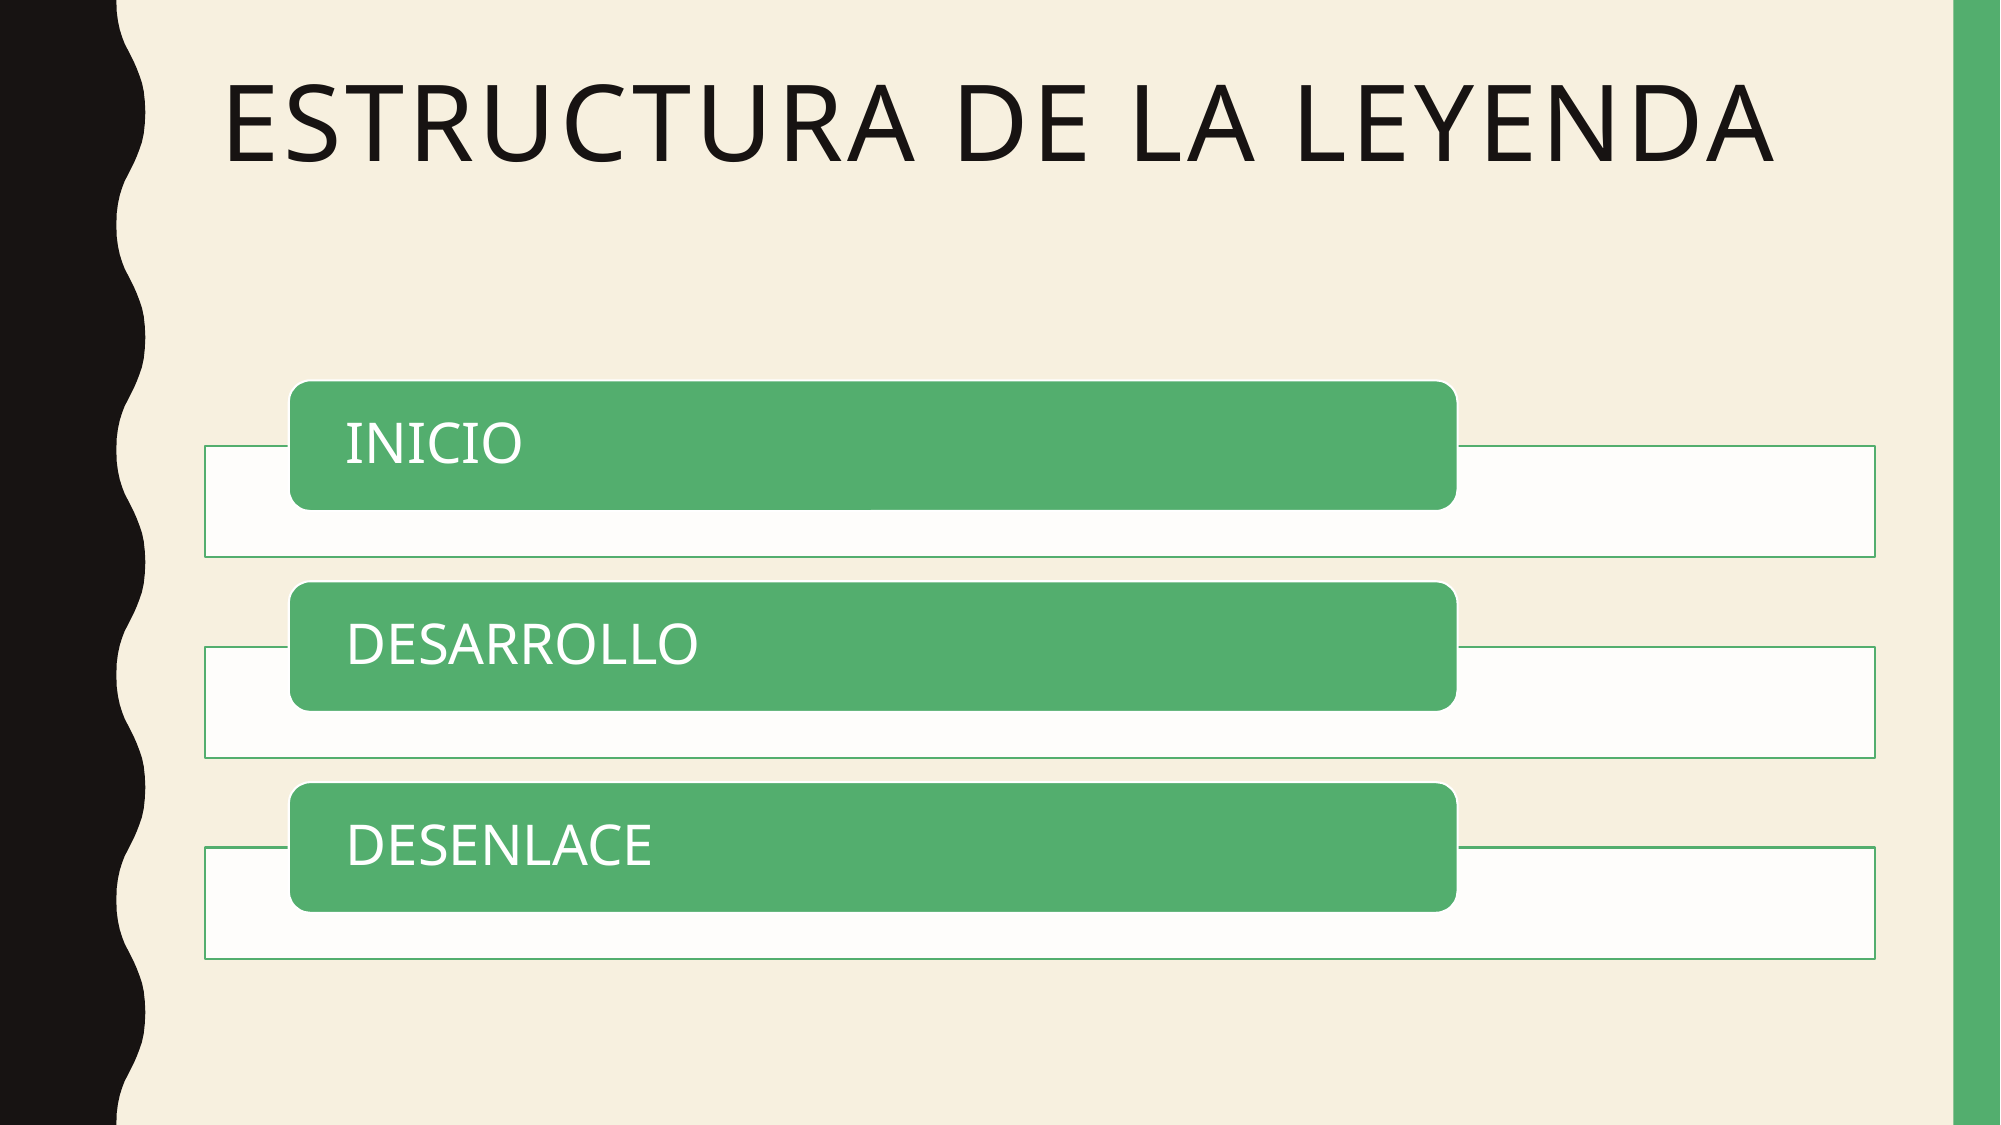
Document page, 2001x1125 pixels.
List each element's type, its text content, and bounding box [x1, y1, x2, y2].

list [205, 374, 1875, 965]
title Estructura de la leyenda [205, 62, 1875, 308]
